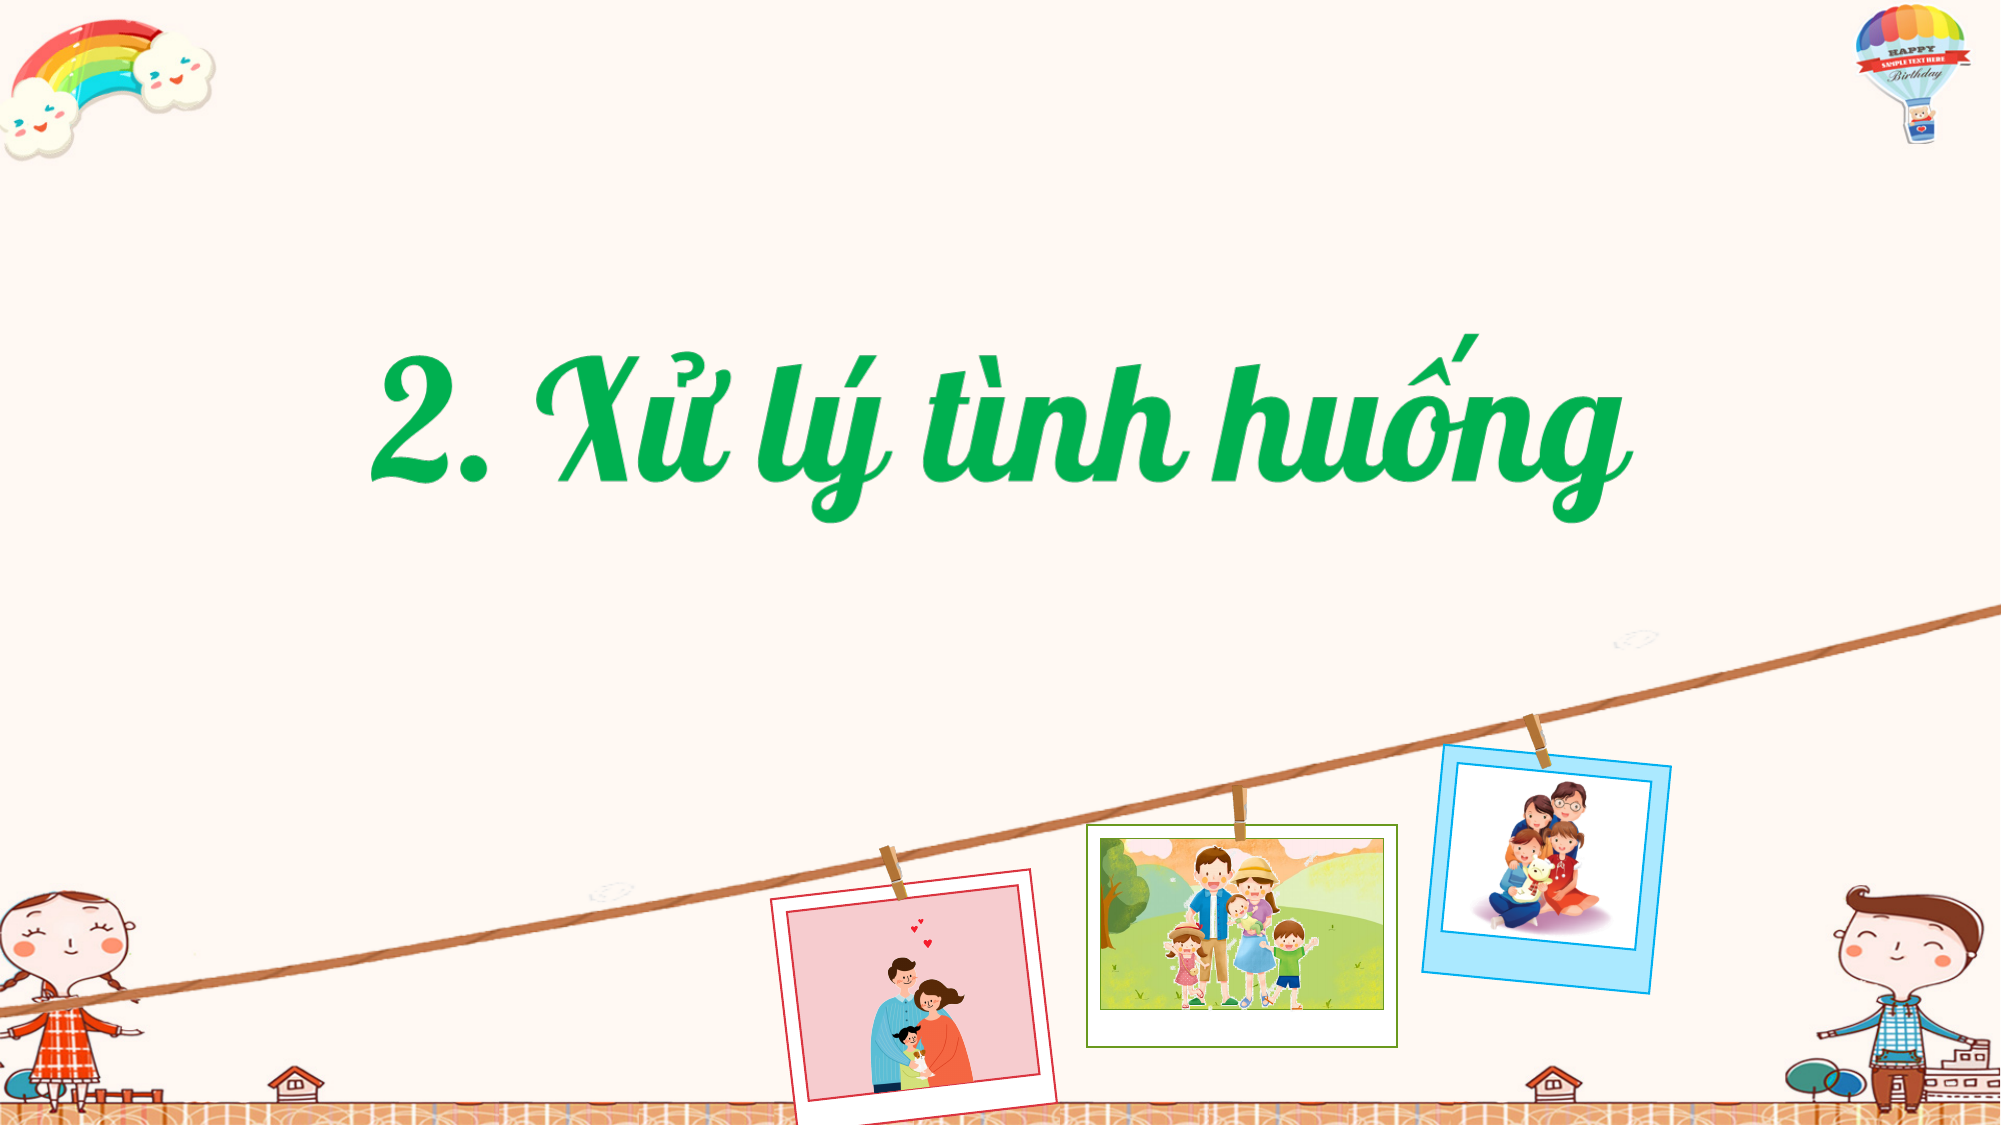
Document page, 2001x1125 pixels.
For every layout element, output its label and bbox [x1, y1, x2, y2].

text_box [0, 712, 2000, 1120]
picture [0, 0, 2001, 1125]
picture [0, 1120, 795, 1125]
